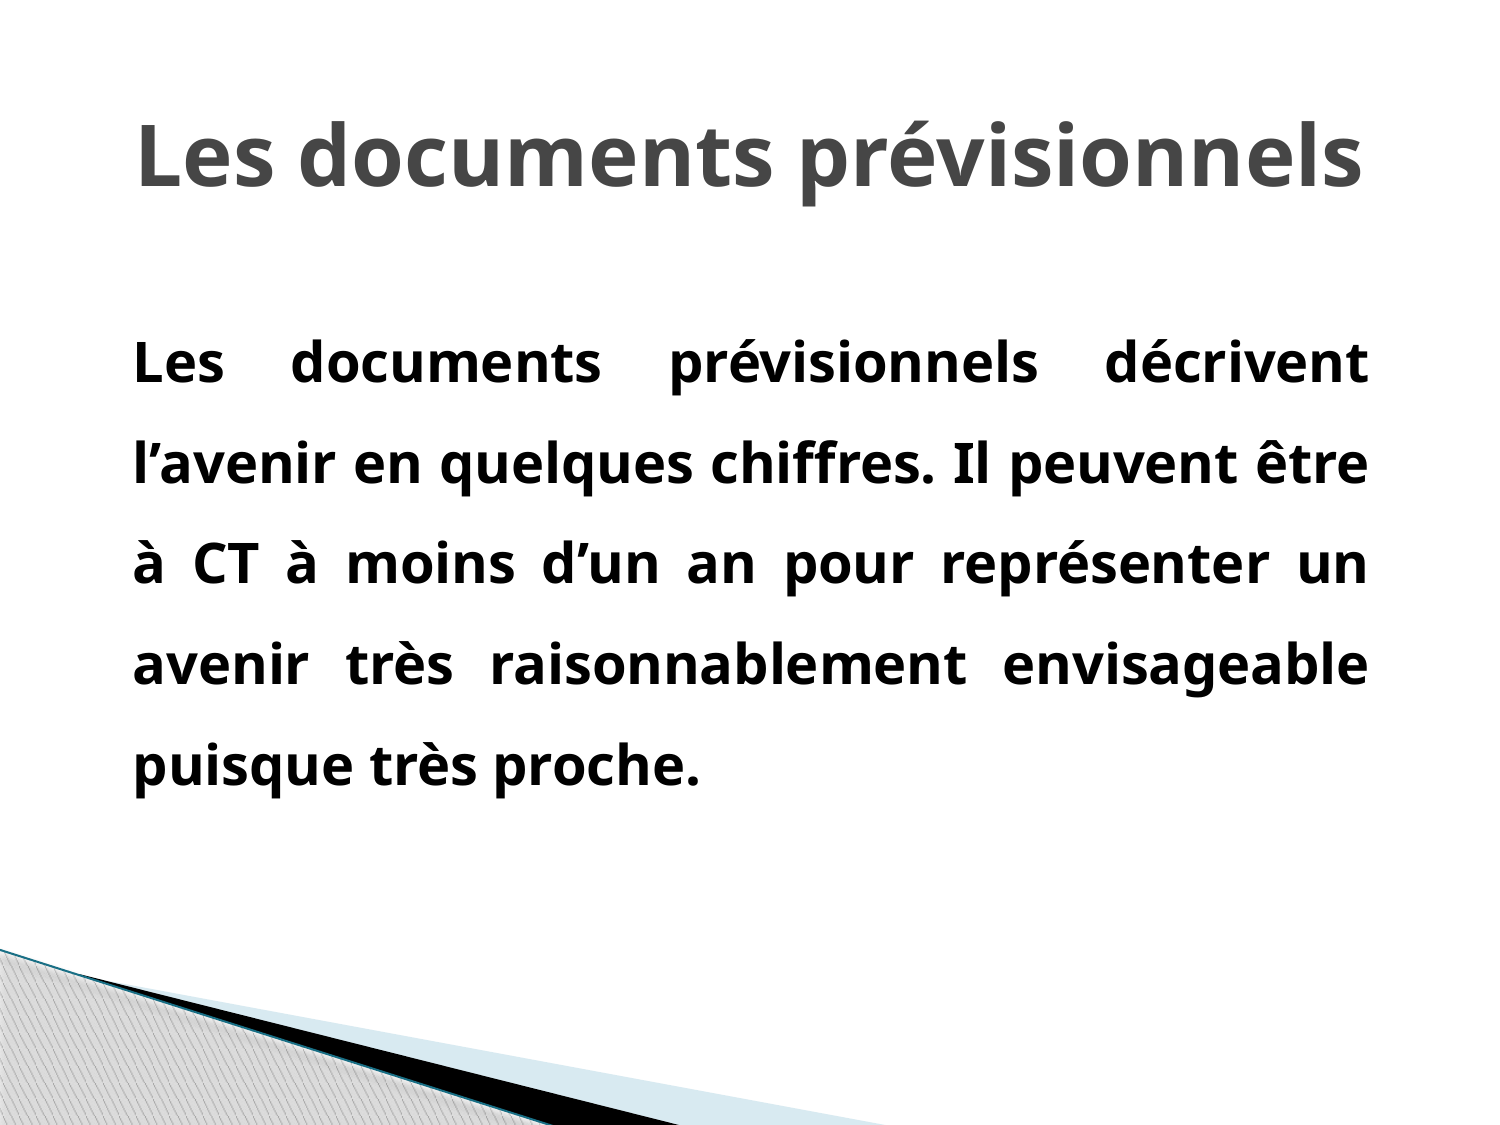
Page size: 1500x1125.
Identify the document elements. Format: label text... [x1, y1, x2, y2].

title Les documents prévisionnels [75, 58, 1425, 247]
text_box Les documents prévisionnels décrivent l’avenir en quelques chiffres. Il peuvent être à CT à moins d’un an pour représenter un avenir très raisonnablement envisageable puisque très proche. [31, 242, 1390, 848]
